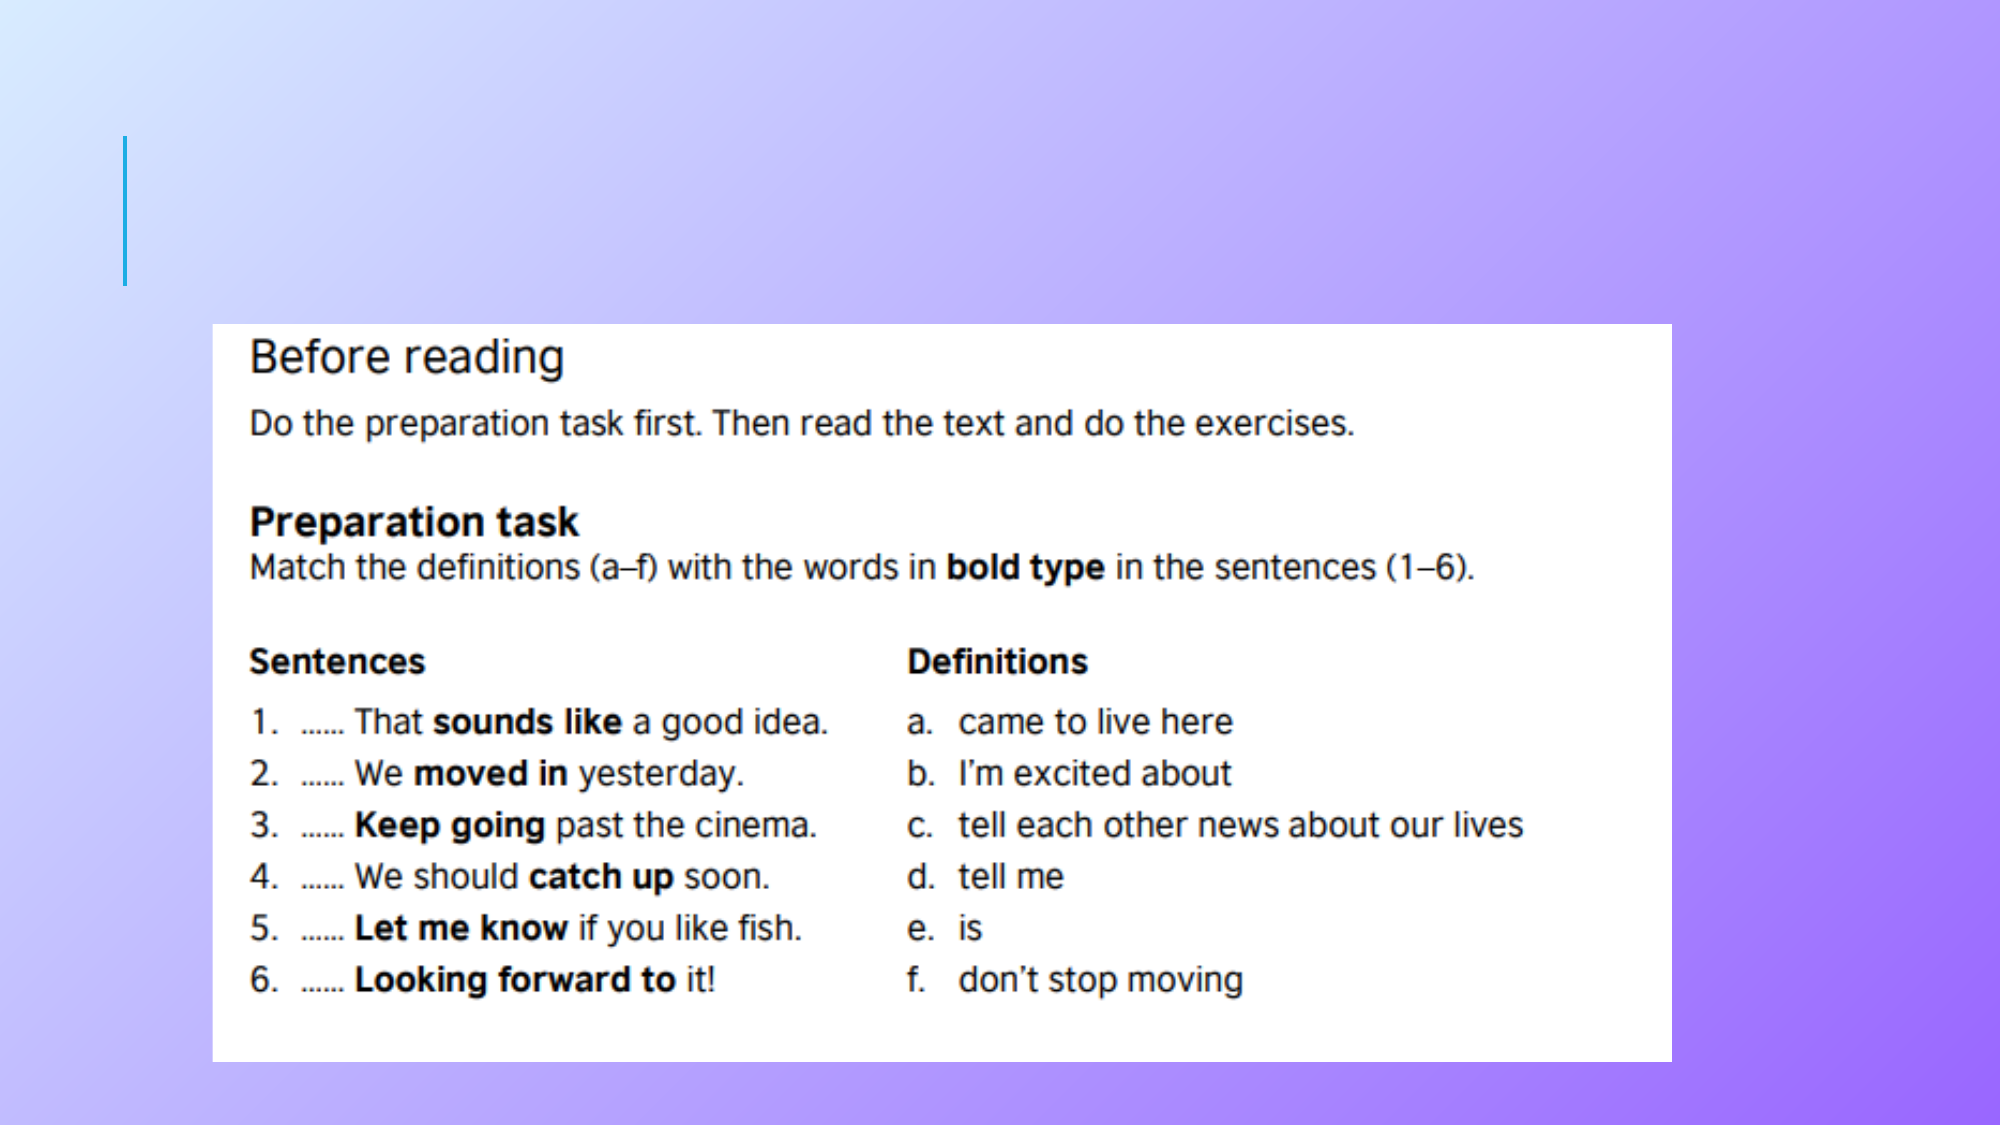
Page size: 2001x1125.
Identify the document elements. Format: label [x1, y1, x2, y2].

list [212, 324, 1673, 1063]
